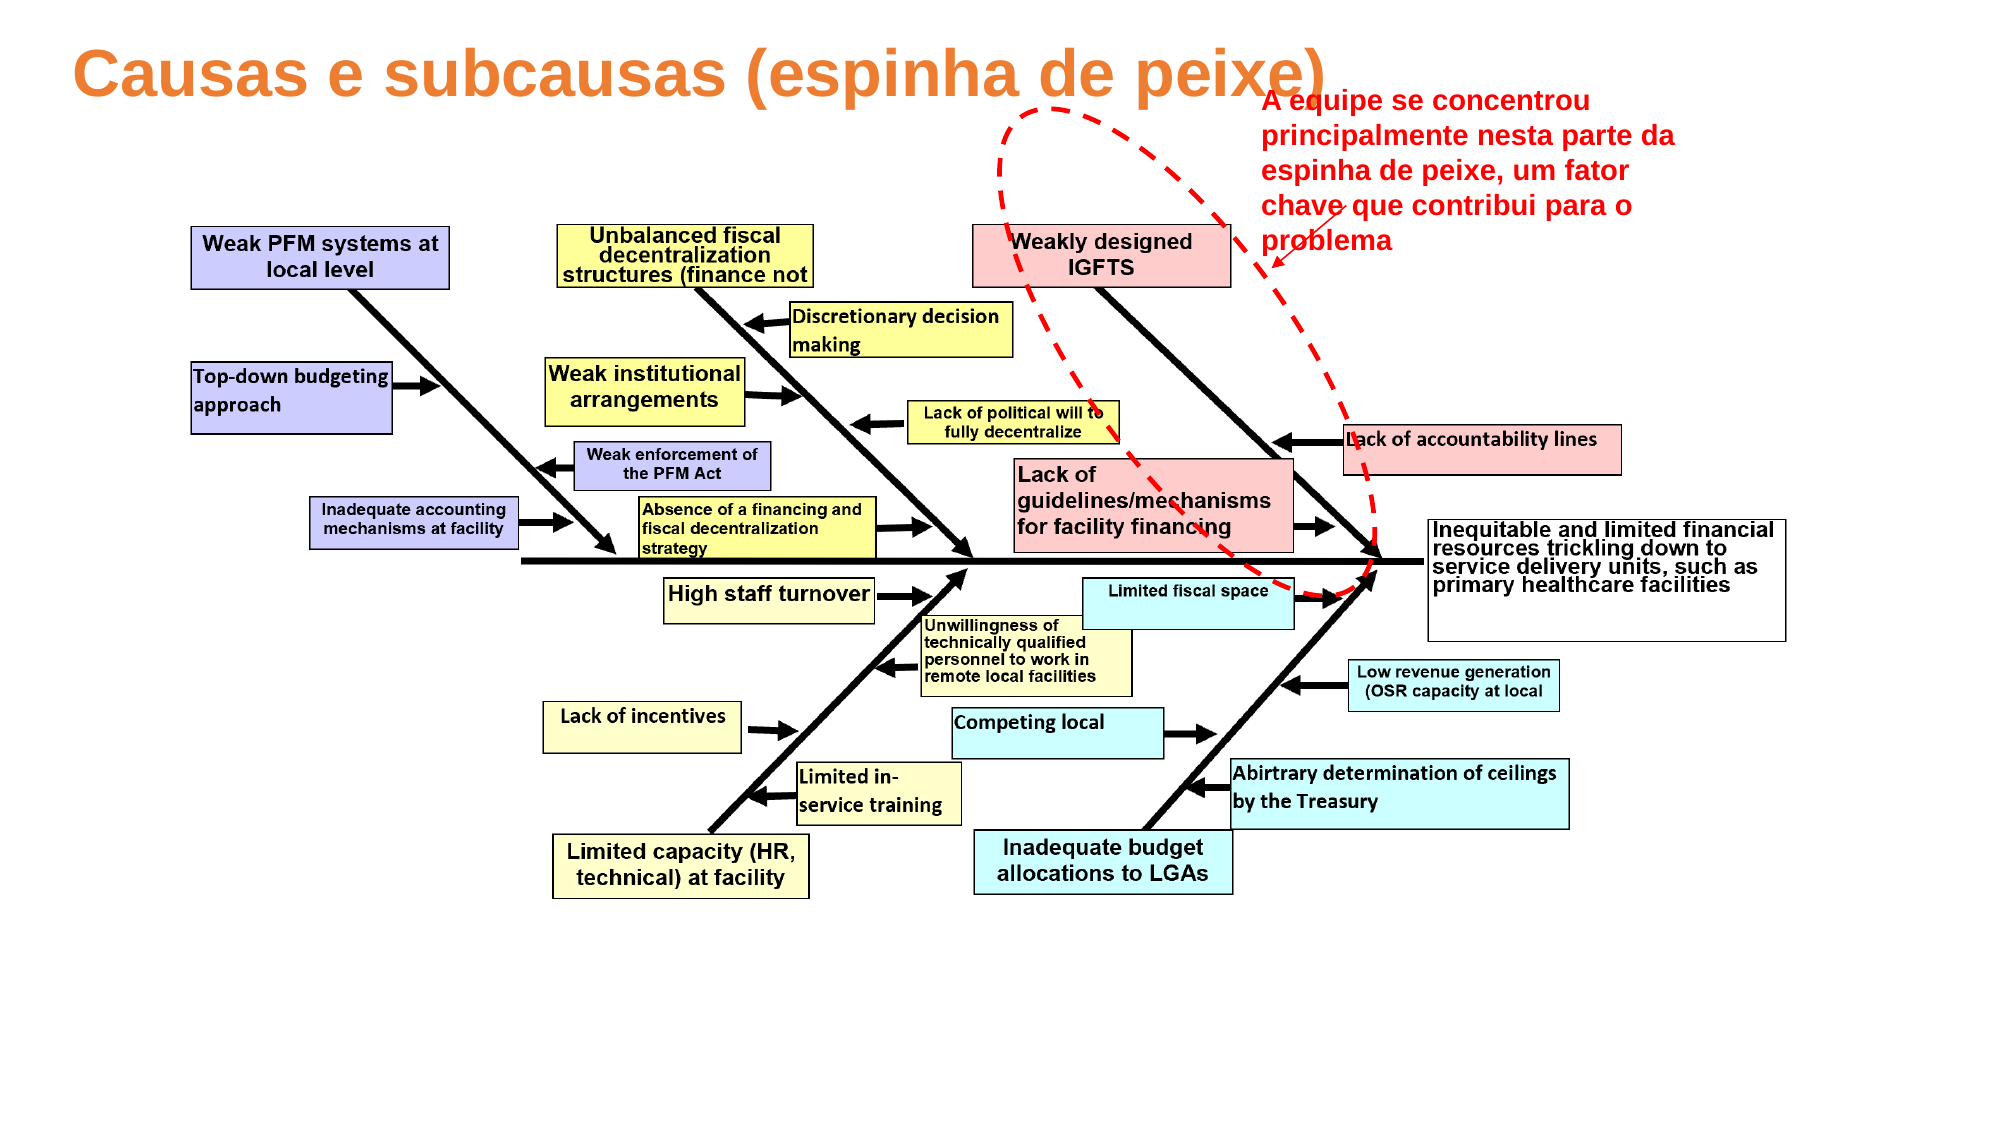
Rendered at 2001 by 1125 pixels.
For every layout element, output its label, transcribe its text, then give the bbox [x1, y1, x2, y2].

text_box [1245, 73, 1696, 269]
text_box Causas e subcausas (espinha de peixe) [72, 7, 1946, 88]
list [145, 205, 1813, 920]
text_box [999, 108, 1205, 205]
